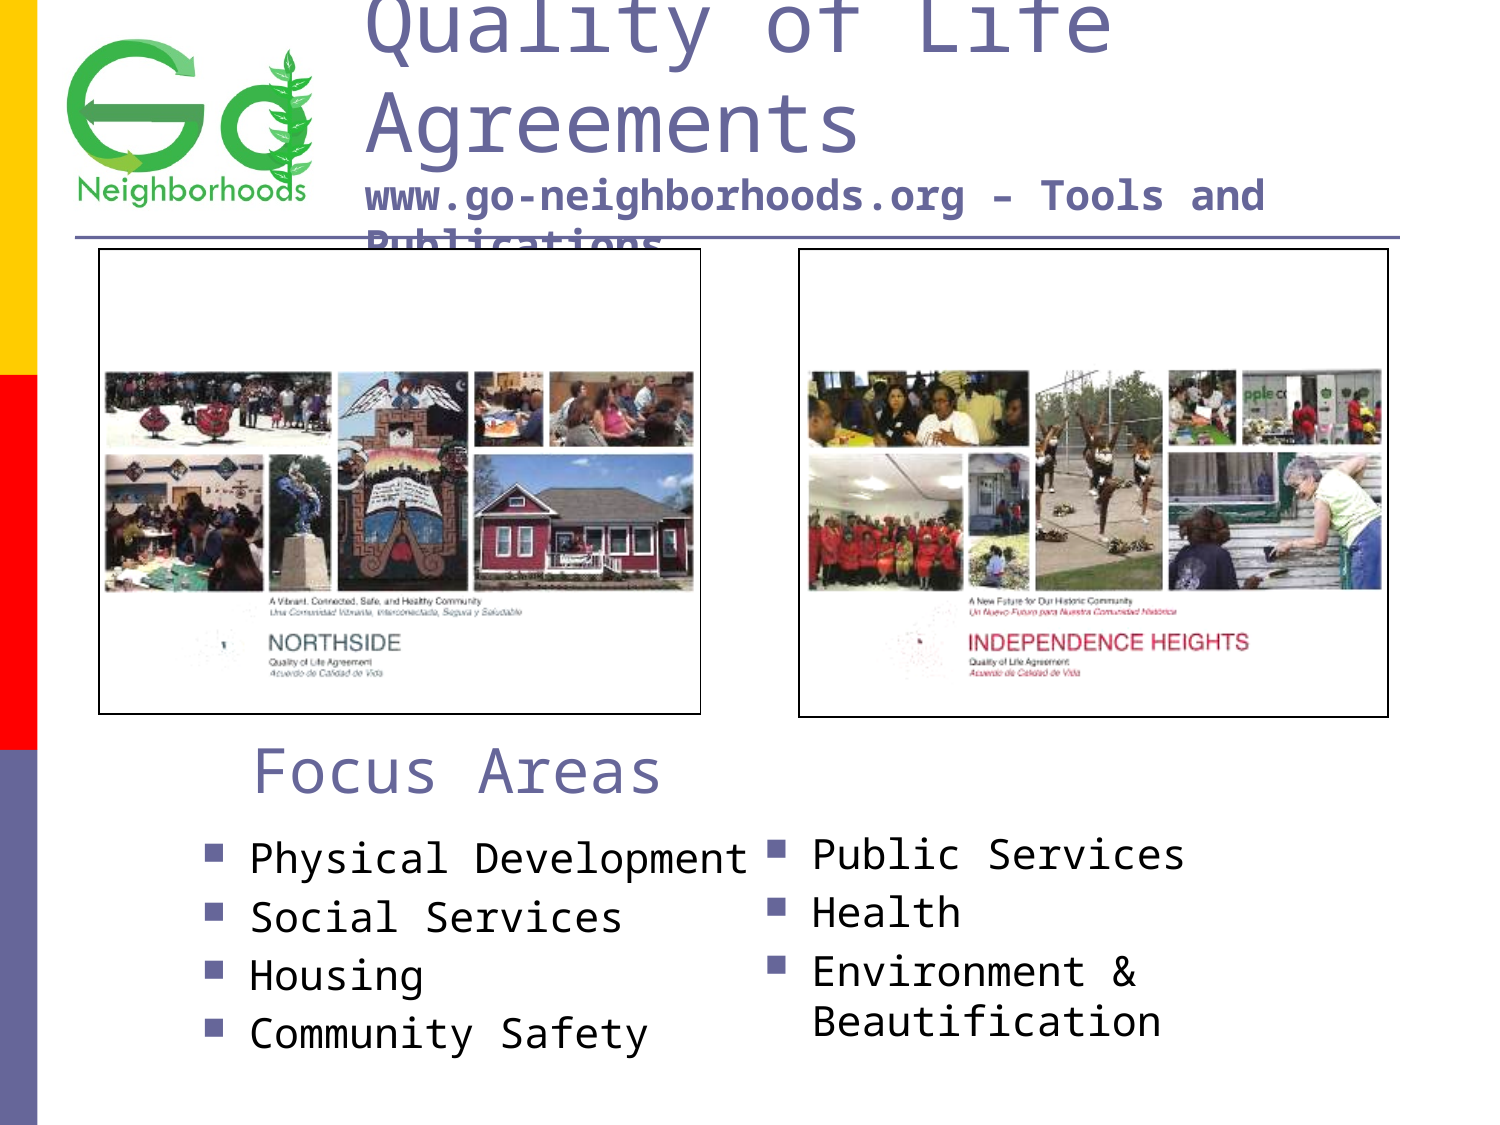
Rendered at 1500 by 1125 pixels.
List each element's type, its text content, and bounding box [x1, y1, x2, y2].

picture [799, 249, 1388, 717]
text_box Focus Areas [237, 699, 1175, 838]
picture [99, 249, 700, 714]
text_box Quality of Life Agreements www.go-neighborhoods.org – Tools and Publications [350, 49, 1375, 188]
text_box Public Services Health Environment & Beautification [674, 820, 1438, 1033]
picture [62, 24, 321, 213]
text_box Physical Development Social Services Housing Community Safety [112, 824, 925, 1038]
